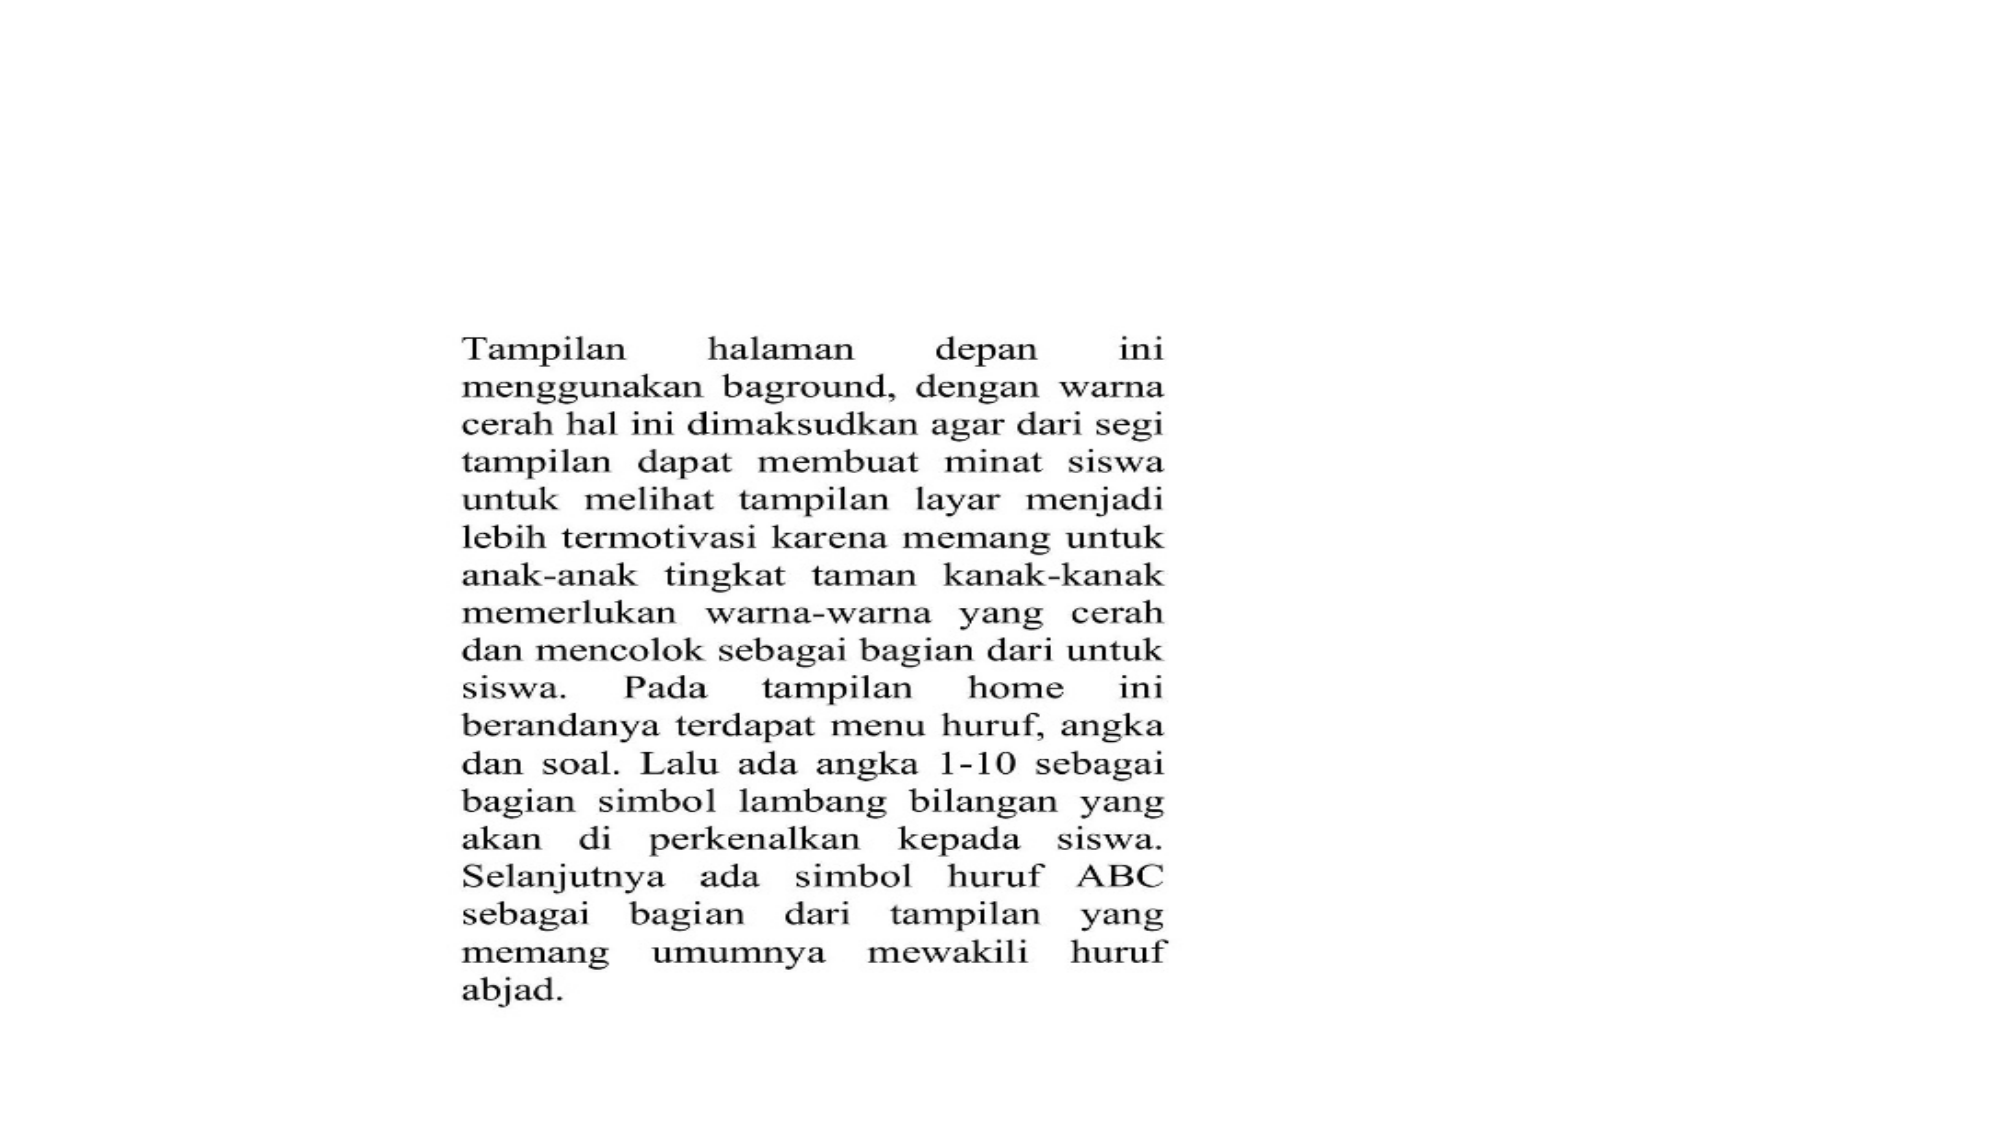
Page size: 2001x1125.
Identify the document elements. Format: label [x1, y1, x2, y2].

list [359, 325, 1270, 1023]
